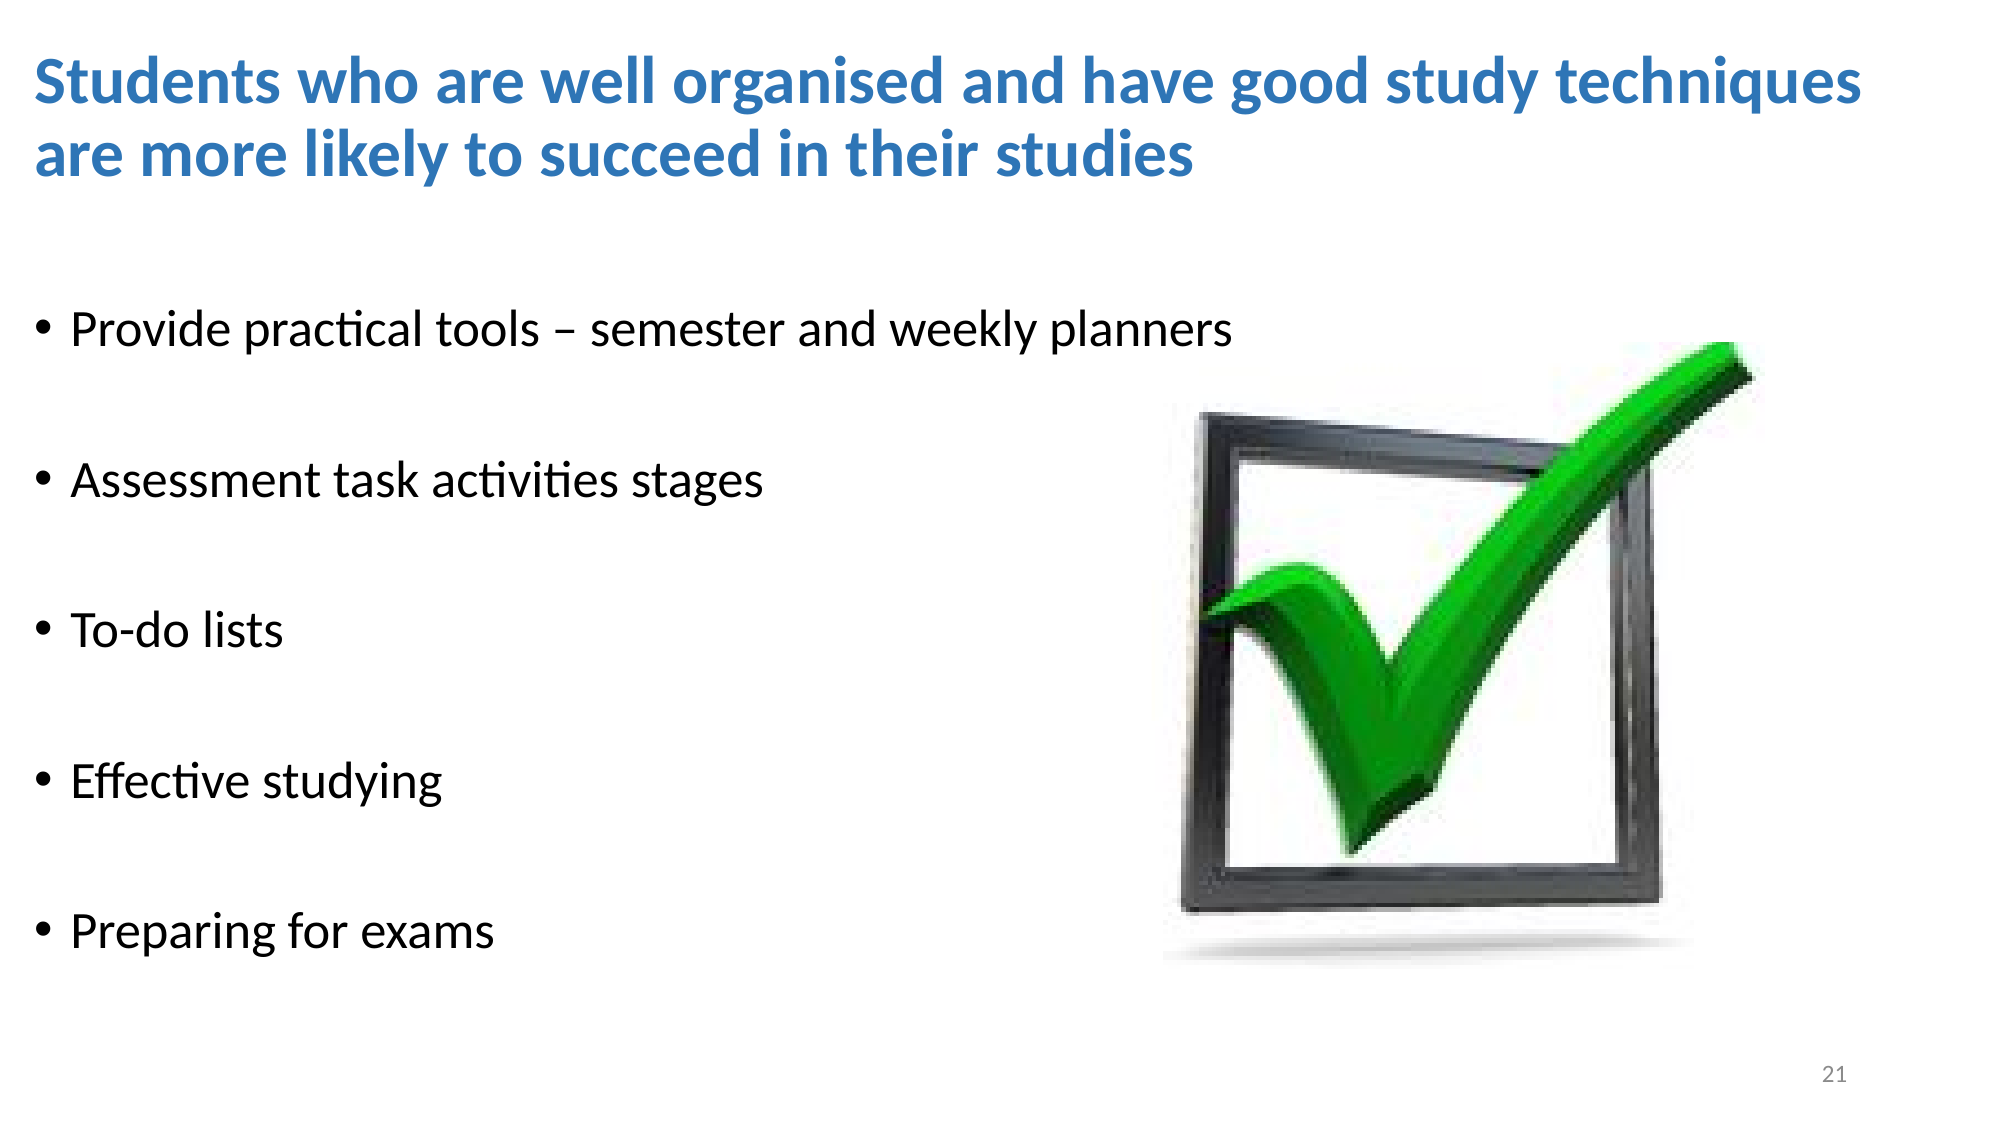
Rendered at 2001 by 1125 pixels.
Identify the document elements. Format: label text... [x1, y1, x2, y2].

list Students who are well organised and have good study techniques are more likely to succeed in their studies Provide practical tools – semester and weekly planners Assessment task activities stages To-do lists Effective studying Preparing for exams [19, 38, 1892, 978]
slide_number 21 [1412, 1042, 1863, 1103]
picture [1151, 342, 1765, 978]
